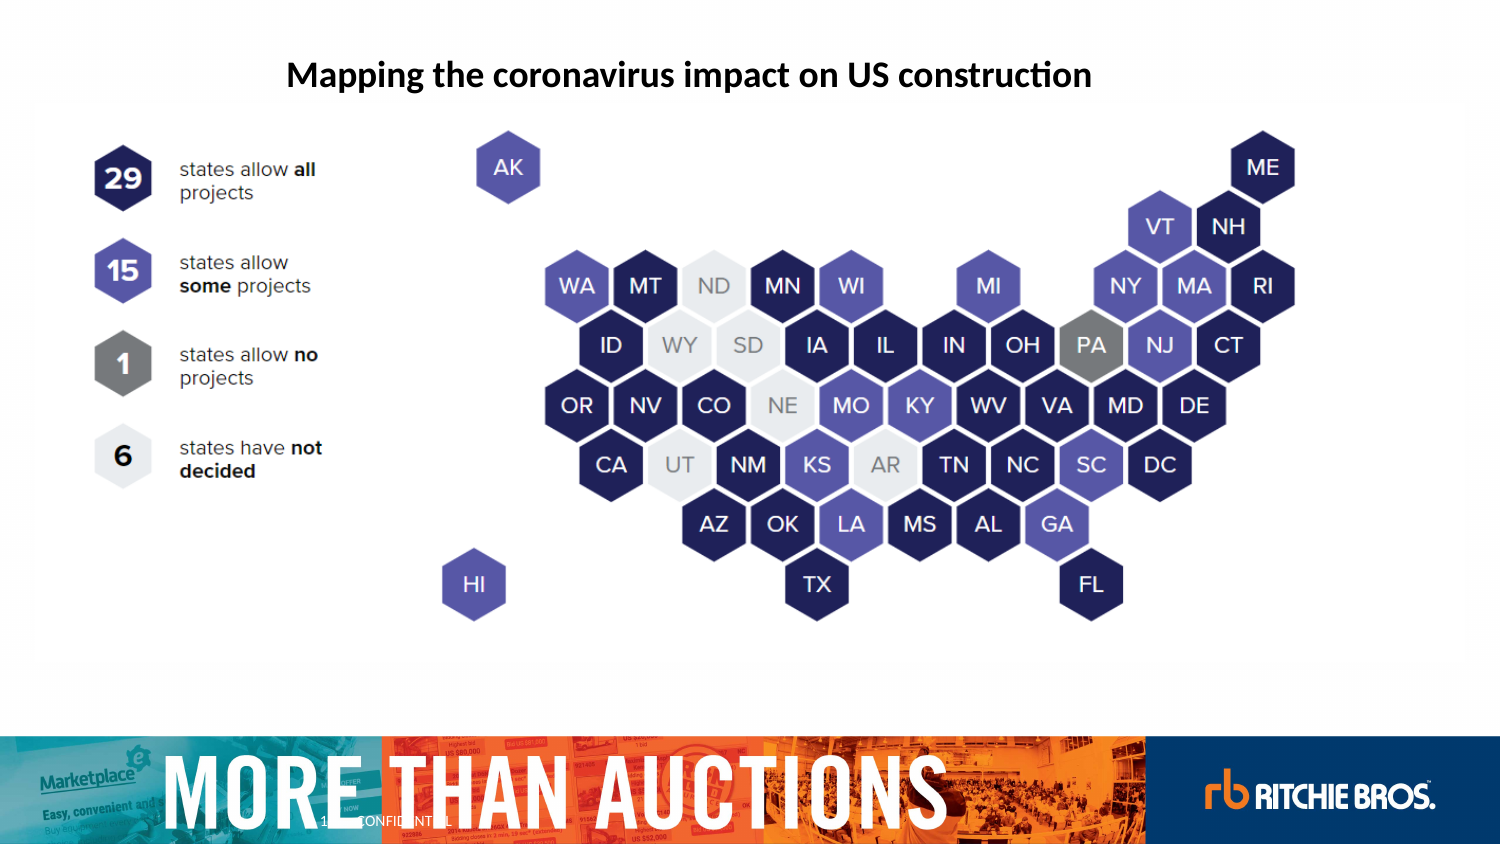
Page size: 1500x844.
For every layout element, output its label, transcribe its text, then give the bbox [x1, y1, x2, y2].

text_box Mapping the coronavirus impact on US construction [271, 43, 1192, 103]
picture [0, 0, 1500, 844]
slide_number 14 CONFIDENTIAL [305, 803, 656, 831]
